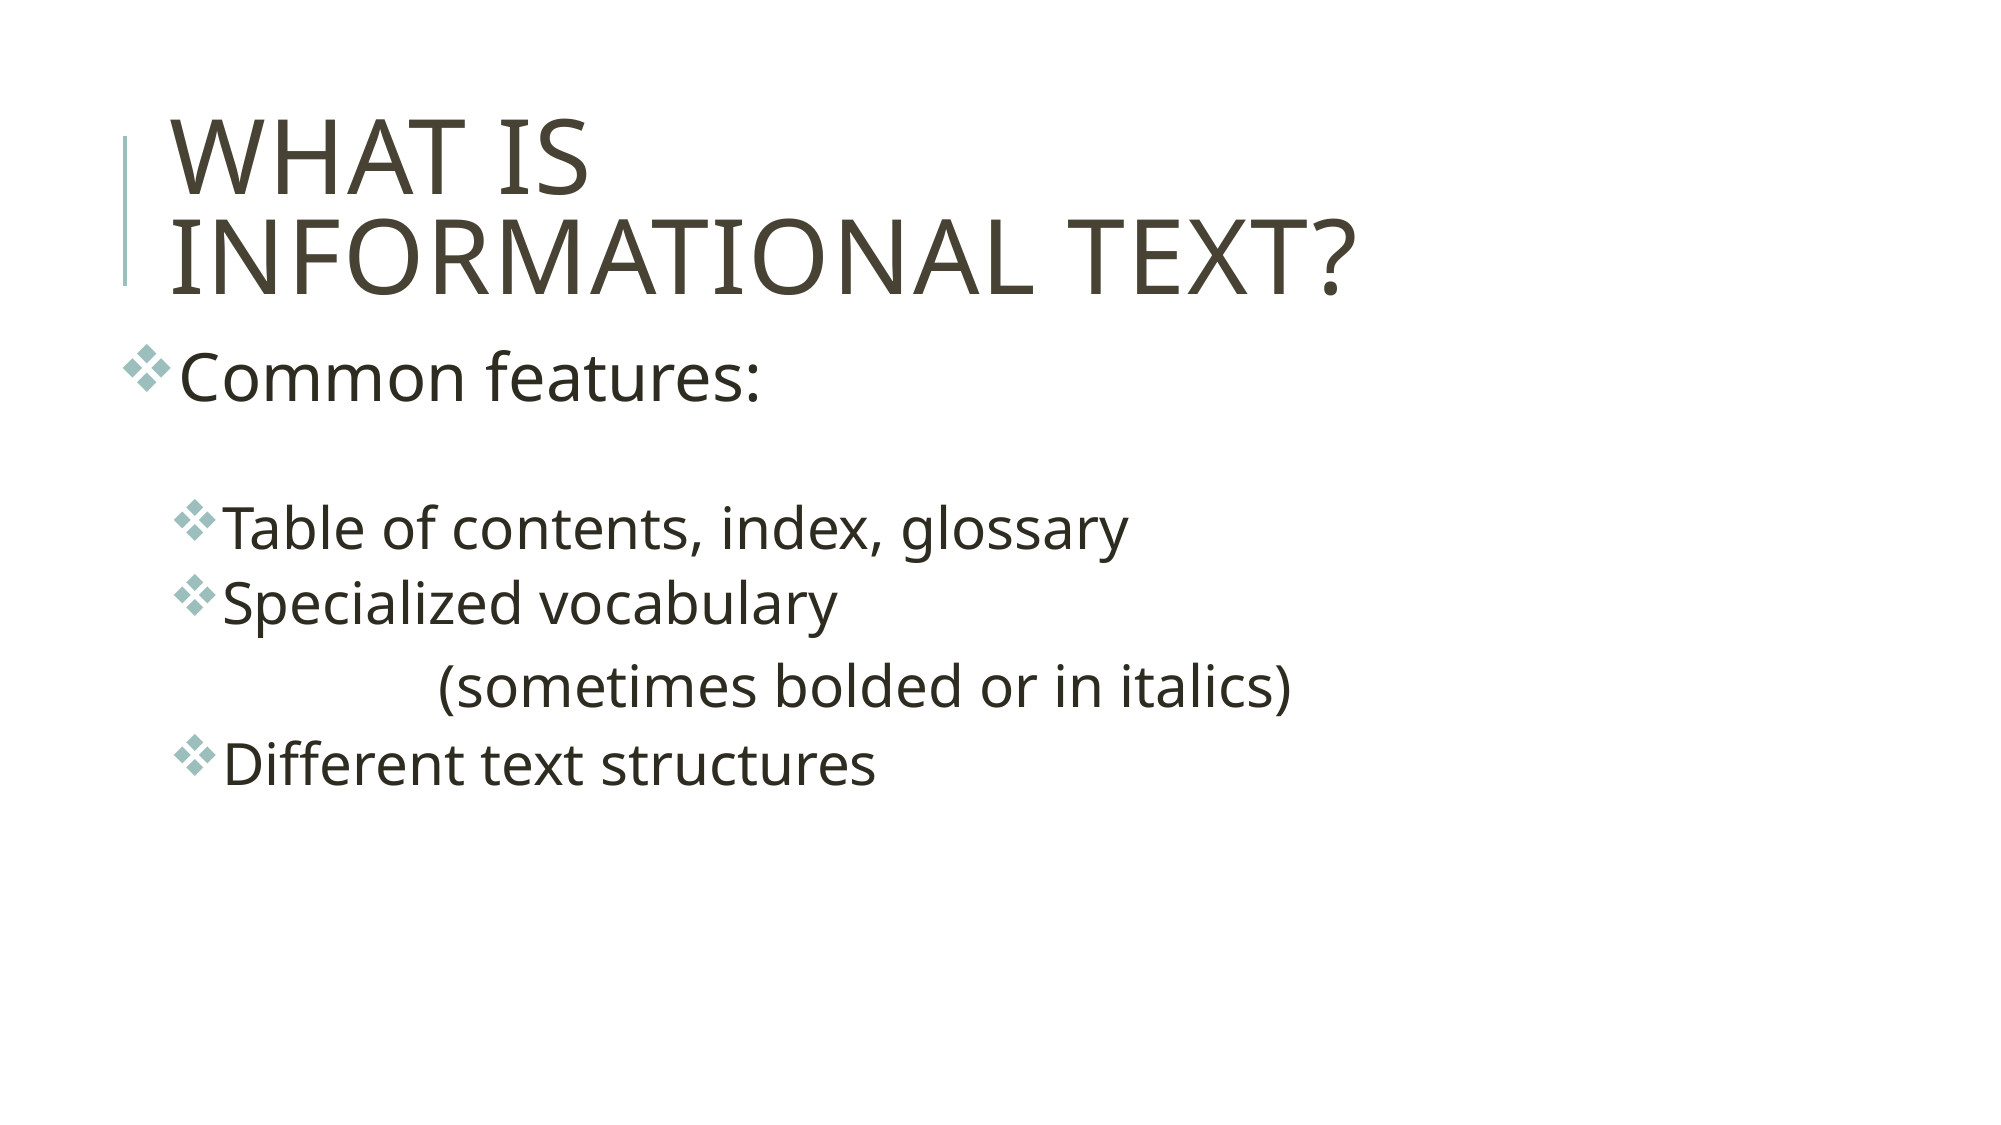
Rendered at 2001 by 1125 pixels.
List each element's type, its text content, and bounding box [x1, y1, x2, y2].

title What is informational text? [154, 120, 1505, 309]
list Common features: Table of contents, index, glossary Specialized vocabulary (sometimes bolded or in italics) Different text structures [110, 336, 1548, 1125]
